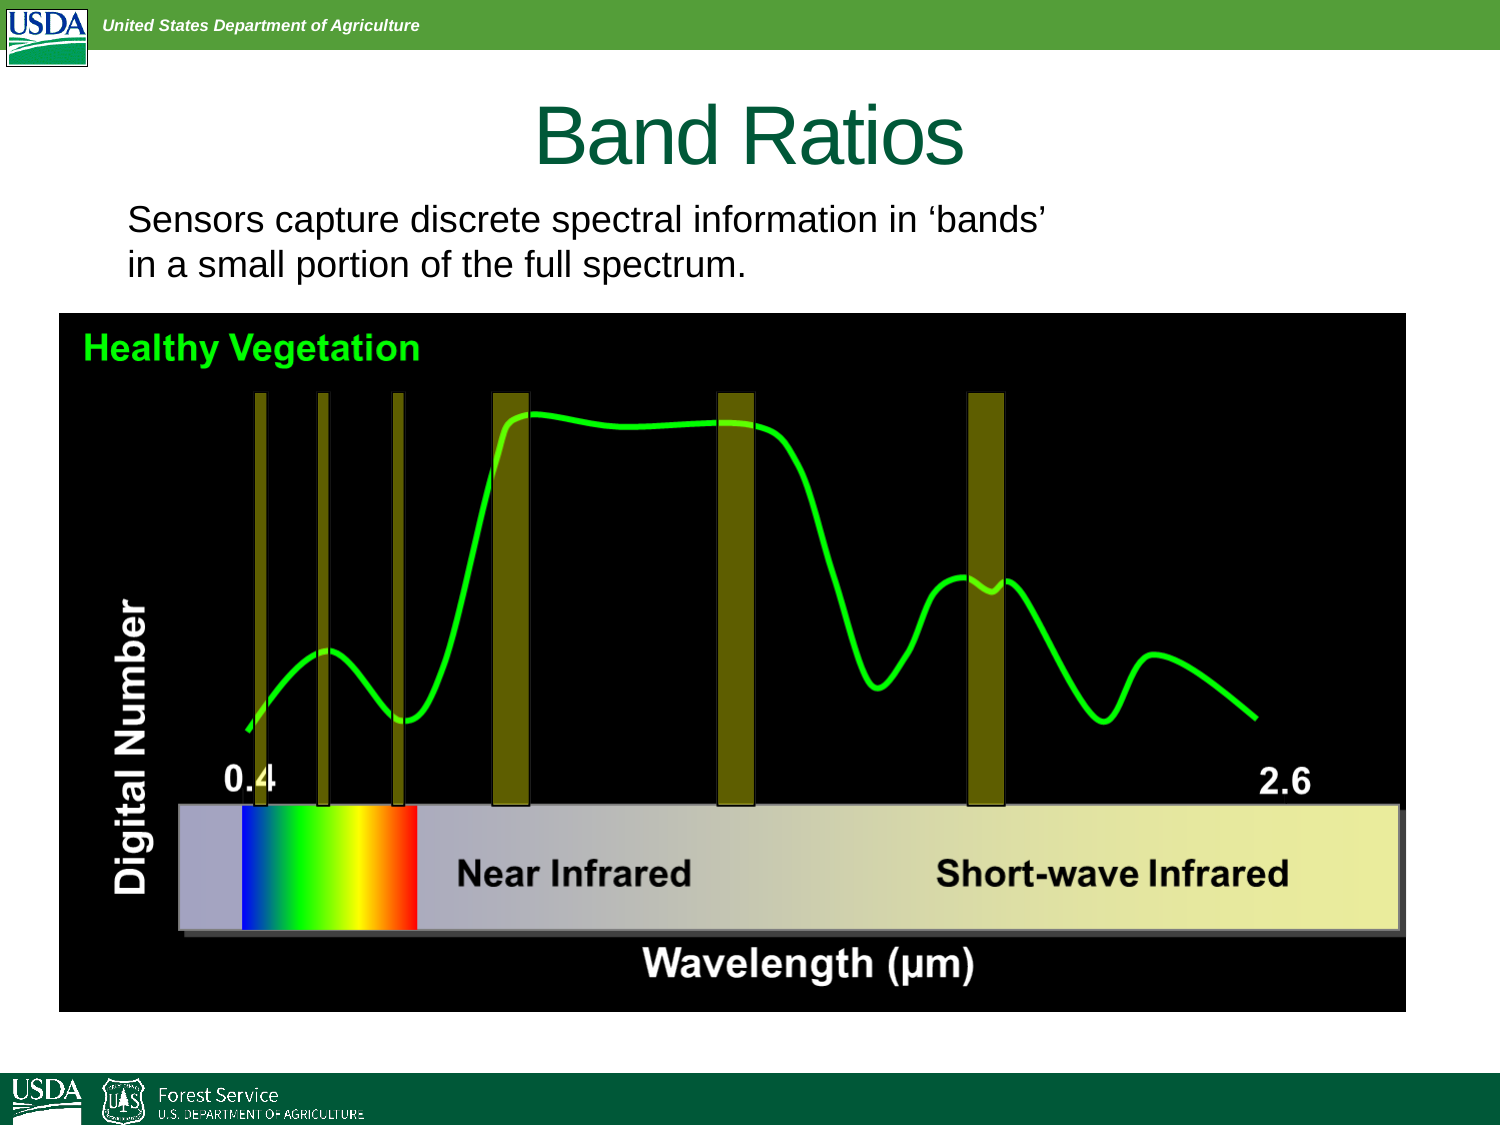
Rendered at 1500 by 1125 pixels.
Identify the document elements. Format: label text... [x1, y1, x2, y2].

title Band Ratios [75, 50, 1425, 213]
picture [7, 10, 87, 66]
picture [12, 1078, 365, 1125]
picture [59, 312, 1407, 1013]
text_box Sensors capture discrete spectral information in ‘bands’ in a small portion of the full spectrum. [112, 187, 1088, 293]
